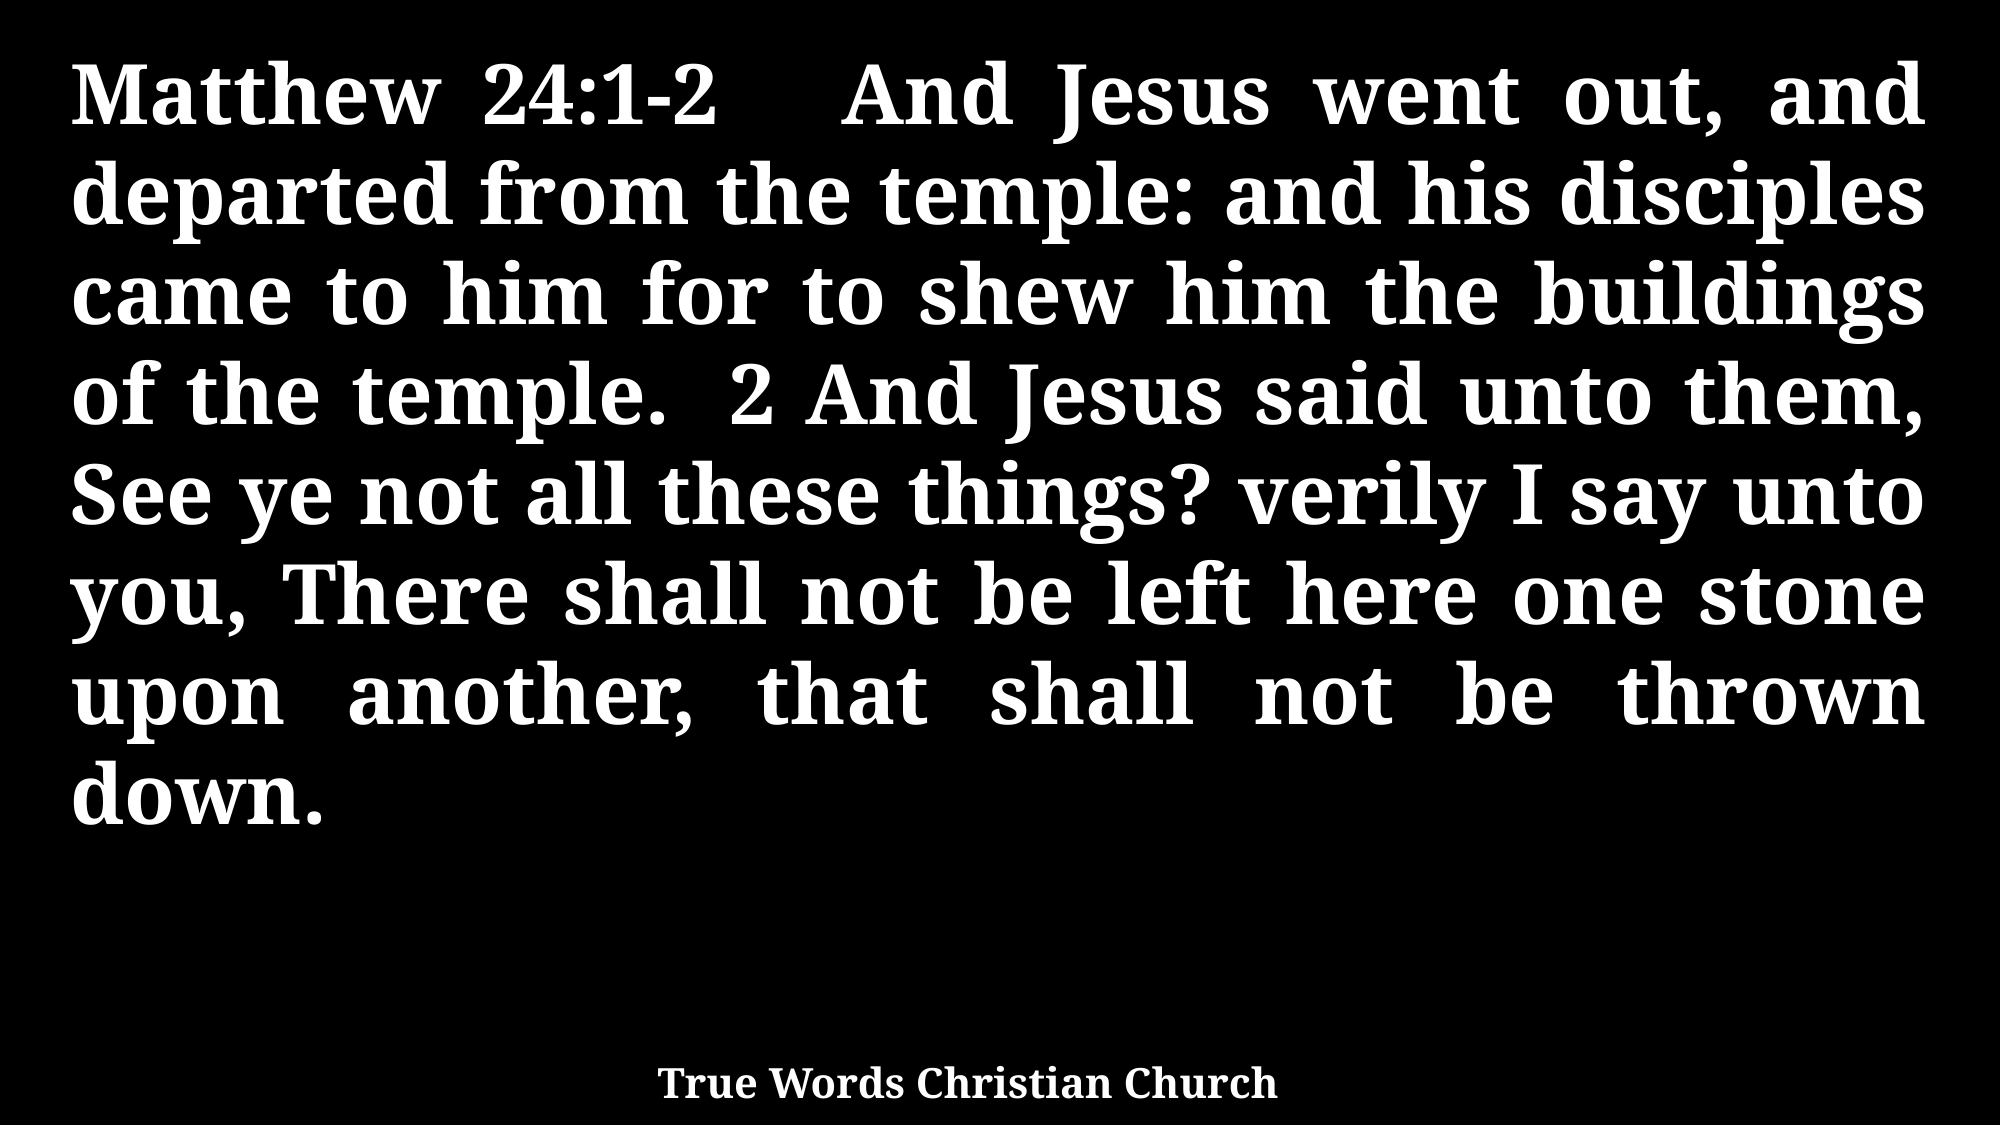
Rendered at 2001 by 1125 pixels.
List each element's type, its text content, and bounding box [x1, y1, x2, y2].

text_box Matthew 24:1-2 And Jesus went out, and departed from the temple: and his disciples came to him for to shew him the buildings of the temple. 2 And Jesus said unto them, See ye not all these things? verily I say unto you, There shall not be left here one stone upon another, that shall not be thrown down. [55, 33, 1944, 849]
text_box True Words Christian Church [642, 1049, 1294, 1114]
